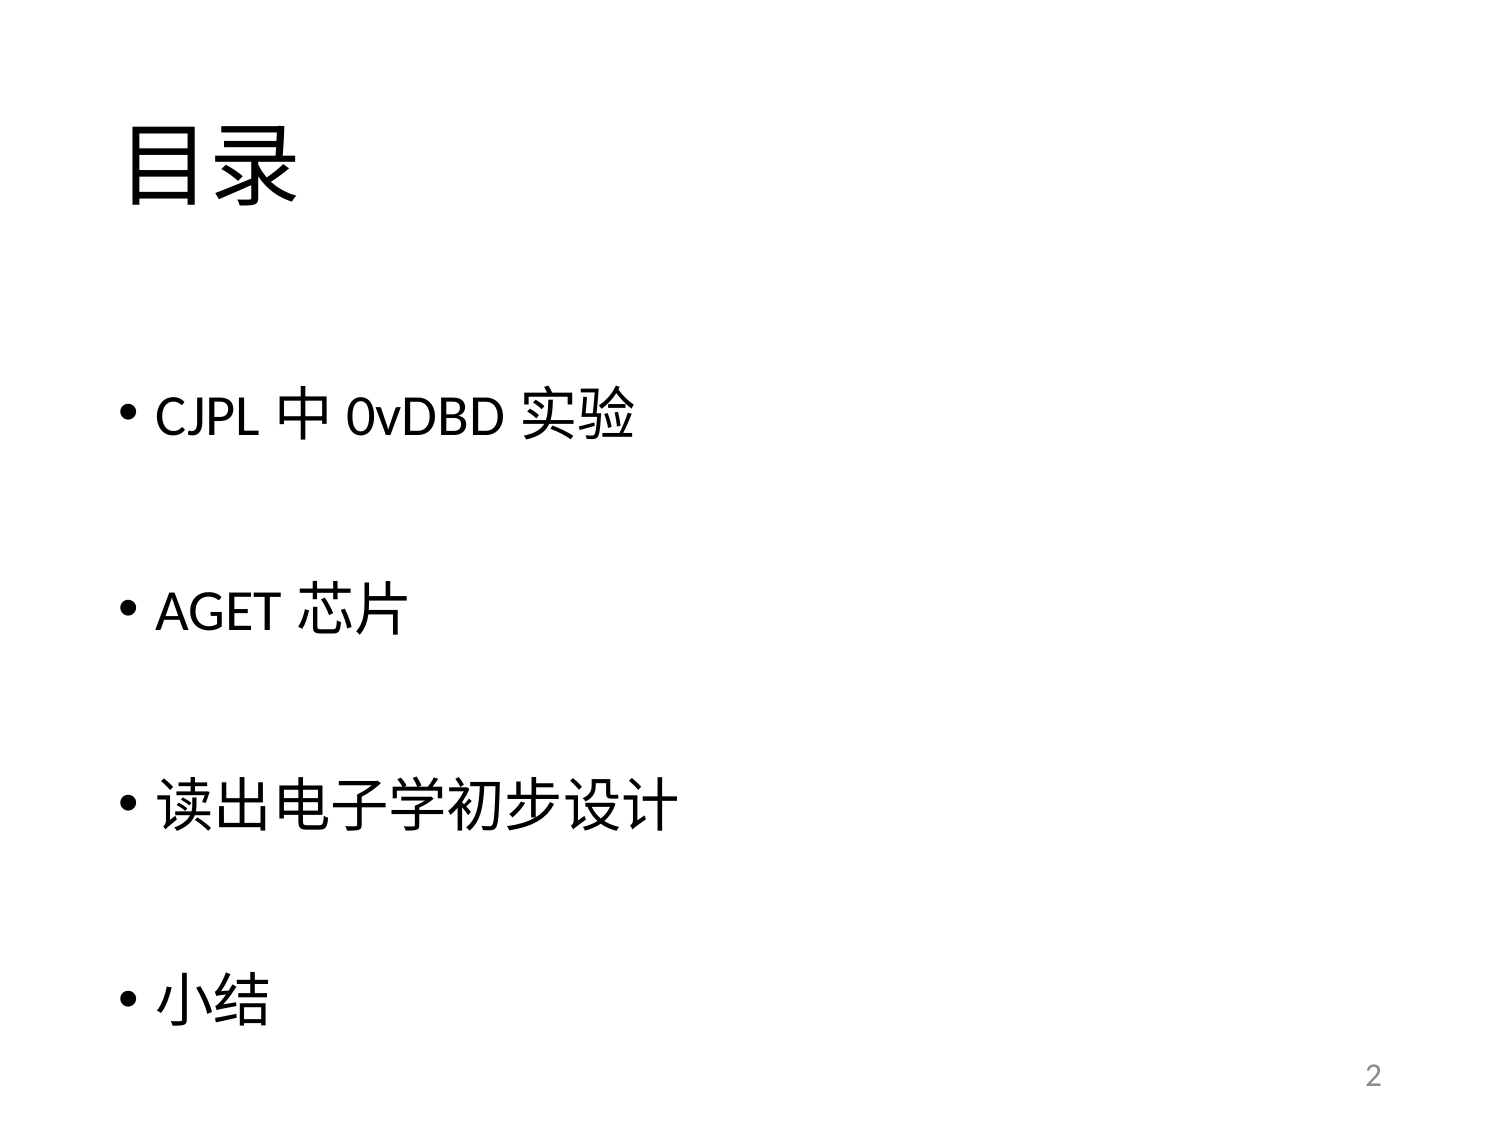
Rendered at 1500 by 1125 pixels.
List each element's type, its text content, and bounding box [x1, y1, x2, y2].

slide_number 2 [1059, 1042, 1397, 1103]
list CJPL中0vDBD实验 AGET芯片 读出电子学初步设计 小结 [103, 264, 1397, 1056]
title 目录 [103, 59, 1397, 264]
